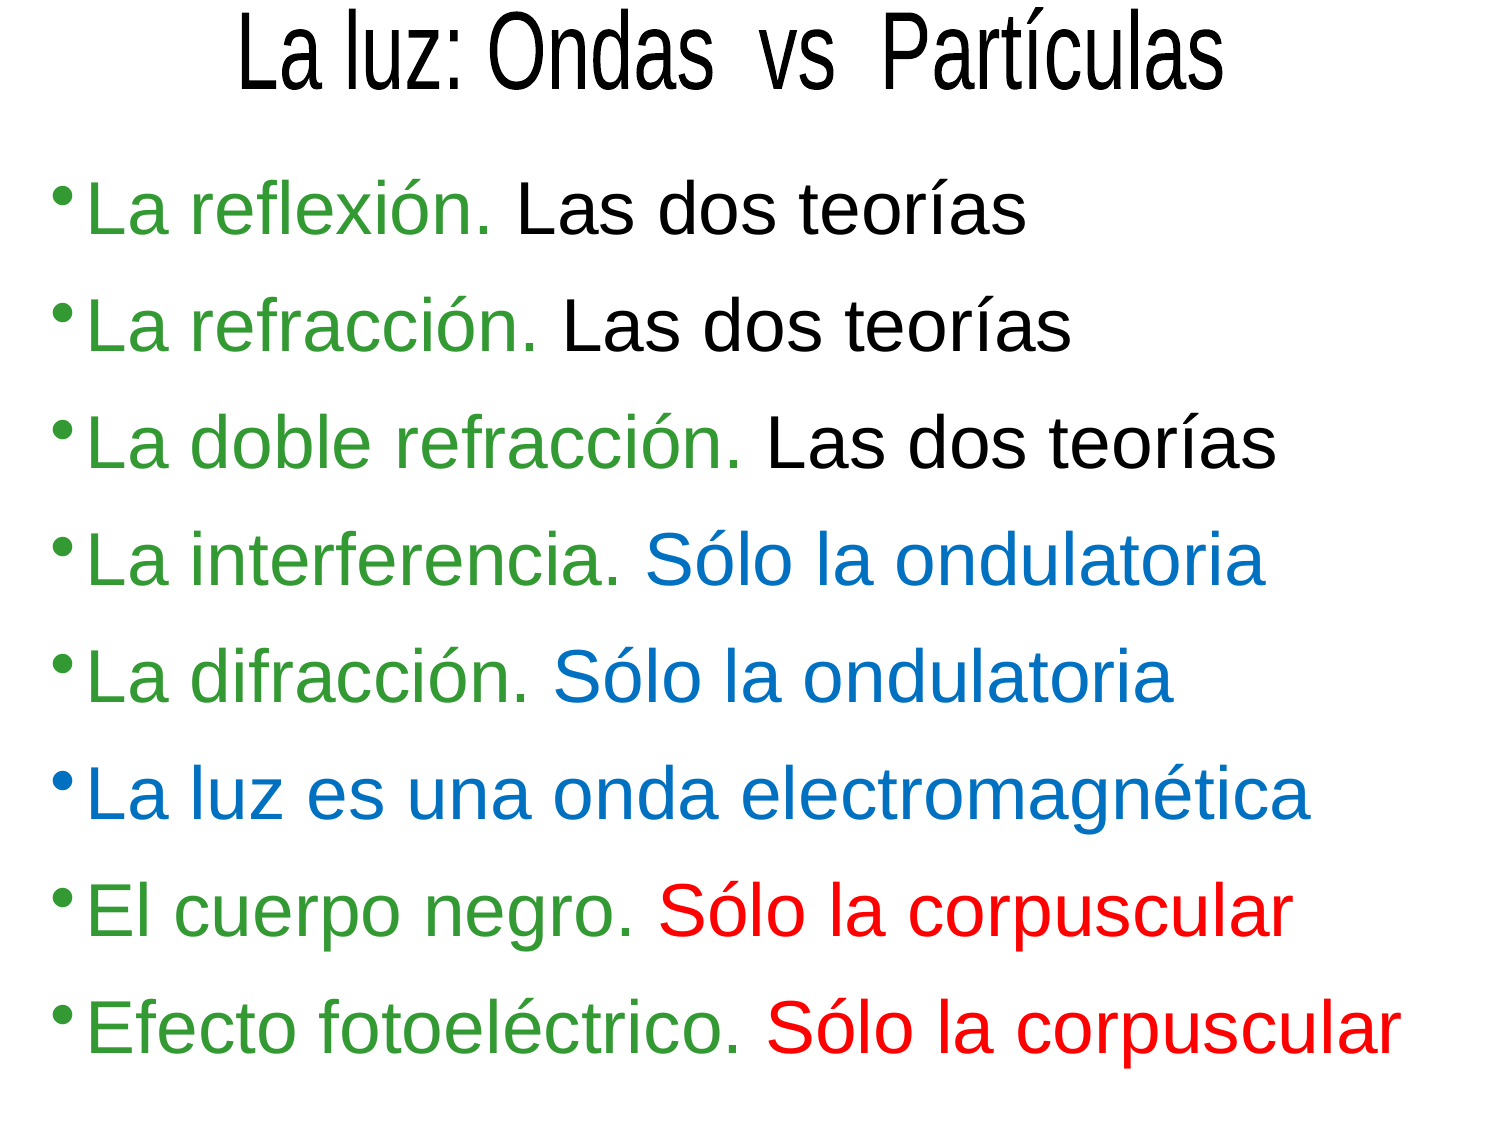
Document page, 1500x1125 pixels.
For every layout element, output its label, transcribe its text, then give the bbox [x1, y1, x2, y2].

text_box La reflexión. Las dos teorías La refracción. Las dos teorías La doble refracción. Las dos teorías La interferencia. Sólo la ondulatoria La difracción. Sólo la ondulatoria La luz es una onda electromagnética El cuerpo negro. Sólo la corpuscular Efecto fotoeléctrico. Sólo la corpuscular [35, 125, 1459, 1077]
